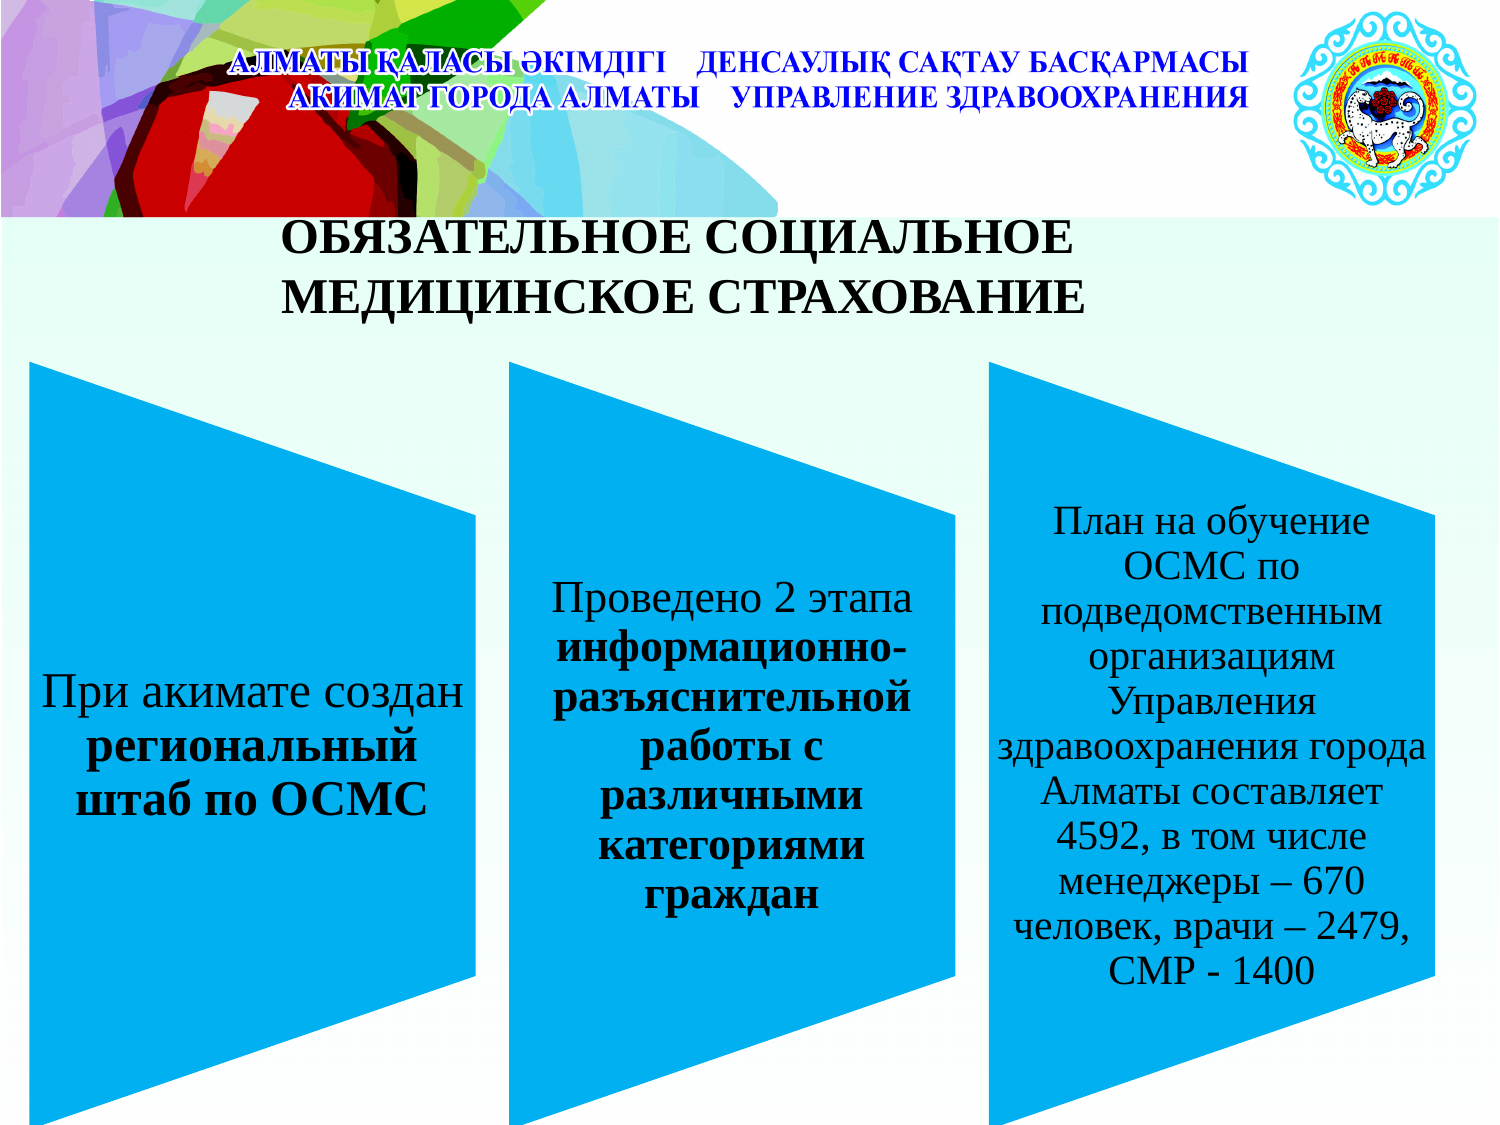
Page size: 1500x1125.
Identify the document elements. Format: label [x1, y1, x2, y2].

list [29, 361, 1436, 1125]
picture [0, 0, 1500, 1125]
